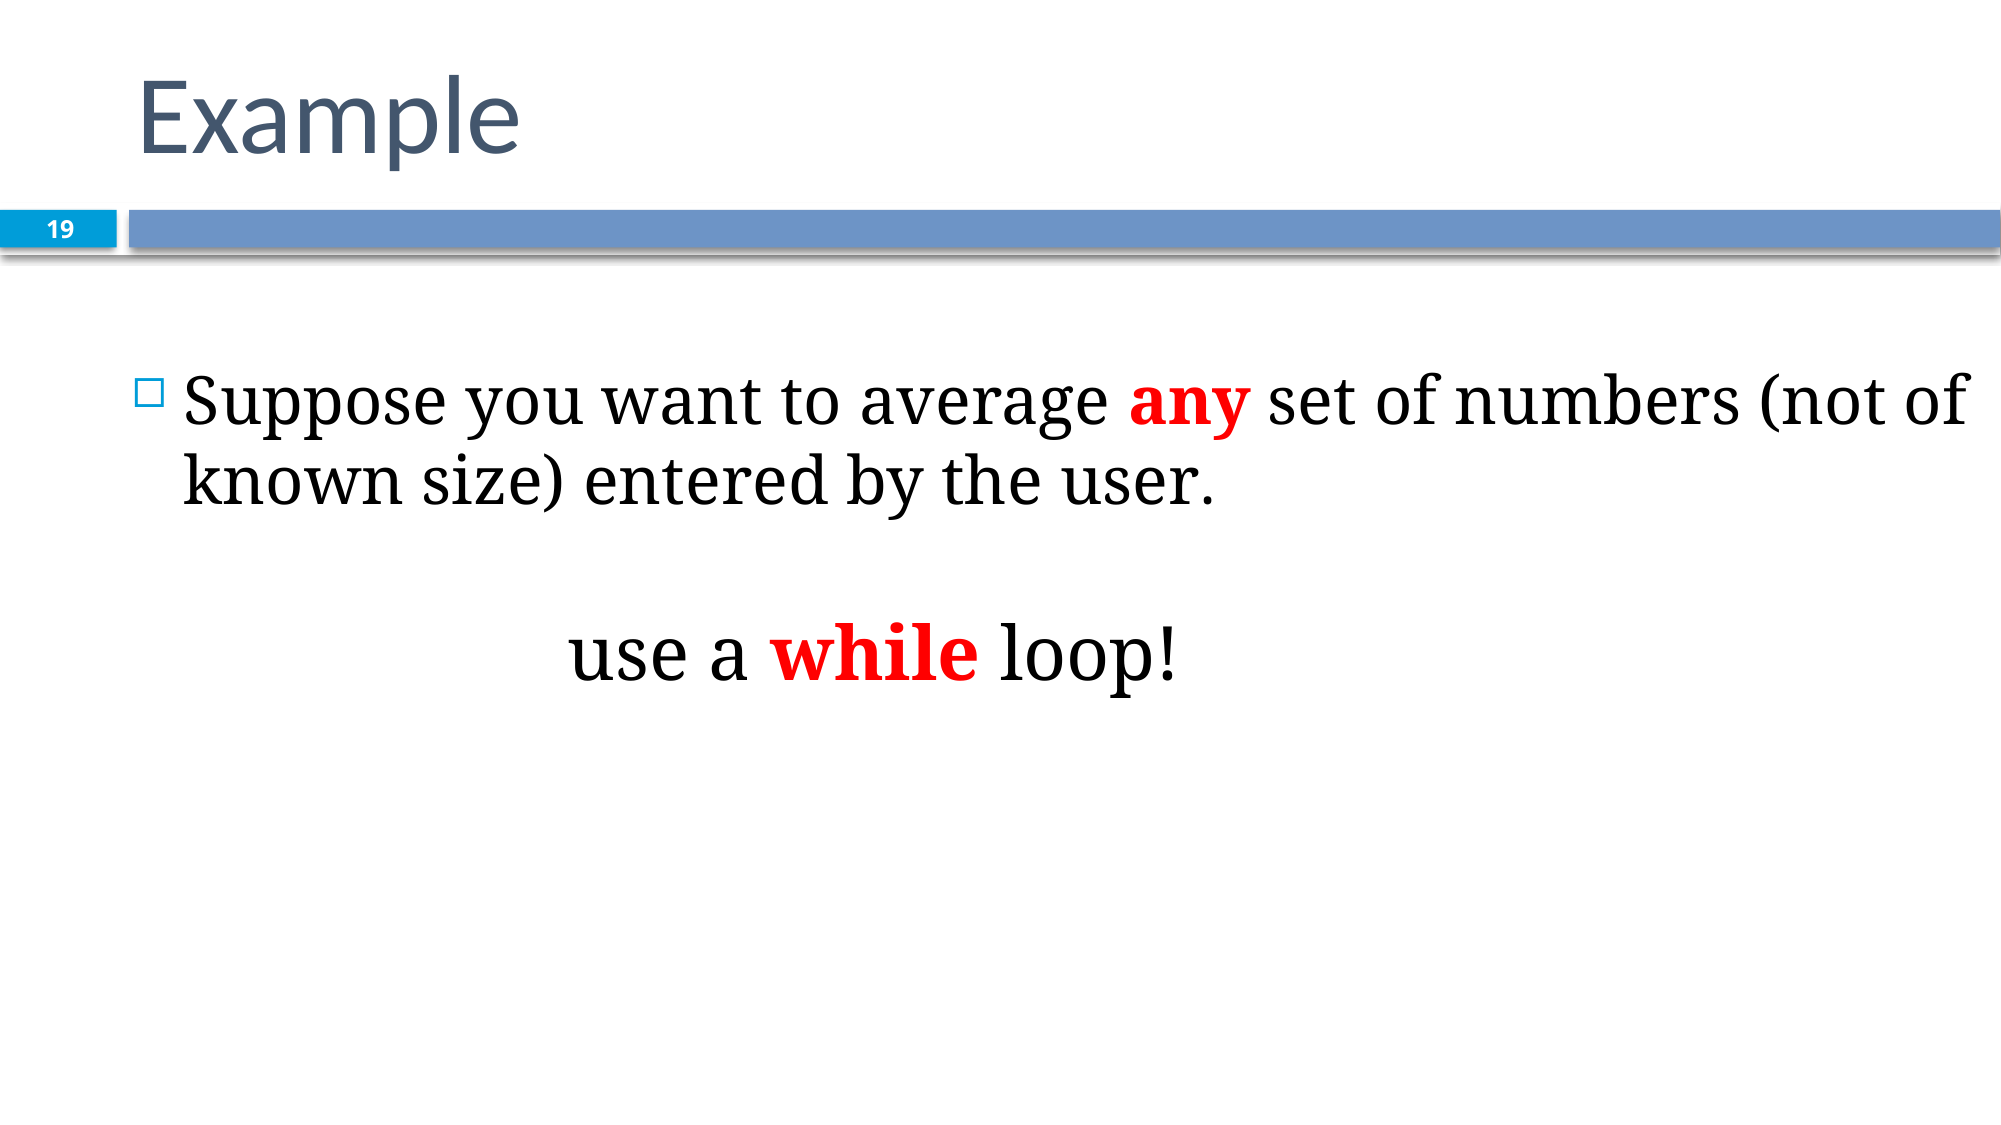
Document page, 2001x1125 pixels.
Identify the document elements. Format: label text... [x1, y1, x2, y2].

text_box 19 [3, 206, 117, 256]
list Suppose you want to average any set of numbers (not of known size) entered by the user. use a while loop! [116, 350, 1991, 900]
title Example [121, 3, 1996, 214]
